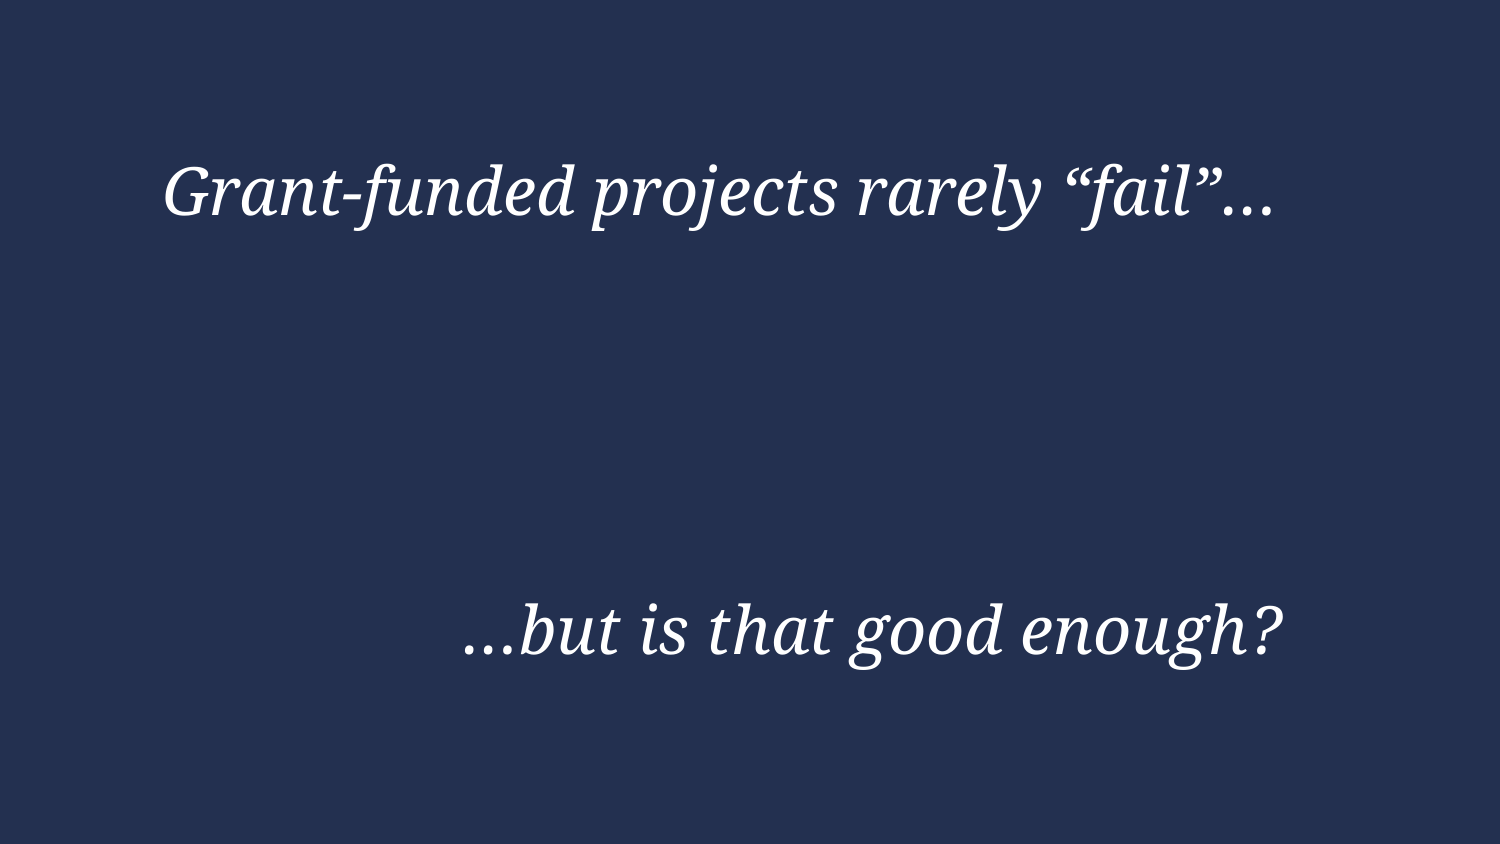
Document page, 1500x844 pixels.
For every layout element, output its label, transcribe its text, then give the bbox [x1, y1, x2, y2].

list Grant-funded projects rarely “fail”… [128, 160, 1339, 515]
list …but is that good enough?? [128, 587, 1339, 750]
